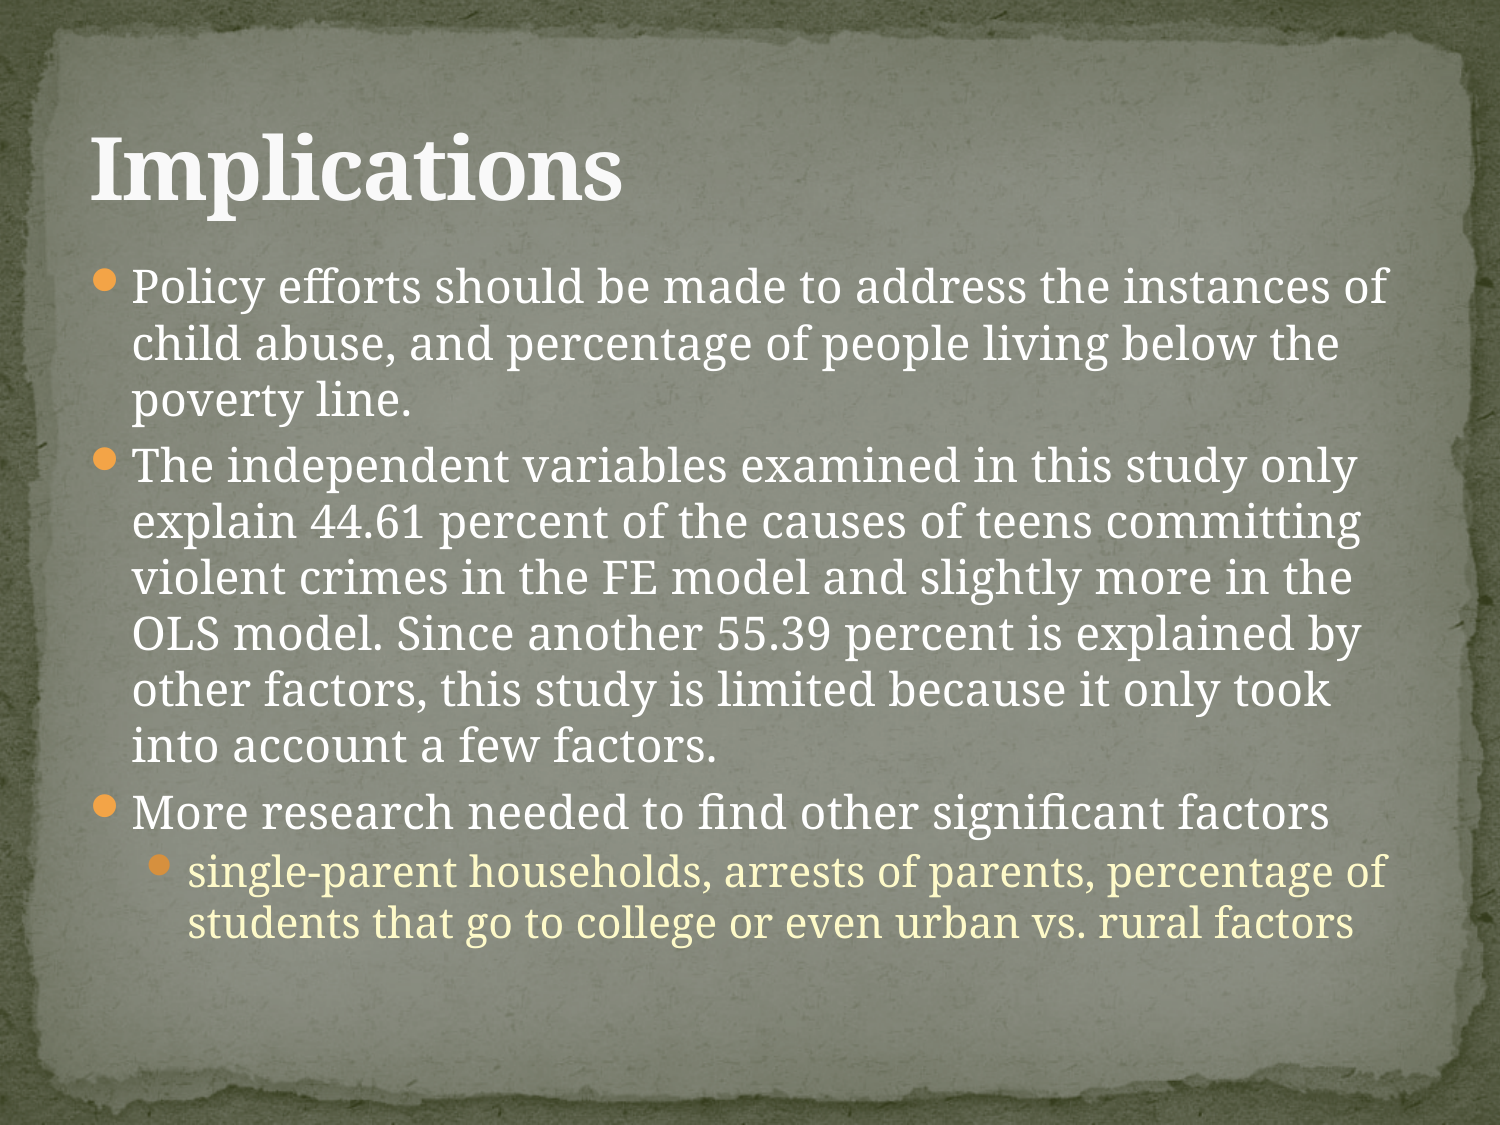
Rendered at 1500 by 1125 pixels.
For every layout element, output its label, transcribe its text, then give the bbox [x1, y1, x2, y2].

title Implications [74, 24, 1425, 225]
list Policy efforts should be made to address the instances of child abuse, and percentage of people living below the poverty line. The independent variables examined in this study only explain 44.61 percent of the causes of teens committing violent crimes in the FE model and slightly more in the OLS model. Since another 55.39 percent is explained by other factors, this study is limited because it only took into account a few factors. More research needed to find other significant factors single-parent households, arrests of parents, percentage of students that go to college or even urban vs. rural factors [75, 249, 1425, 1000]
